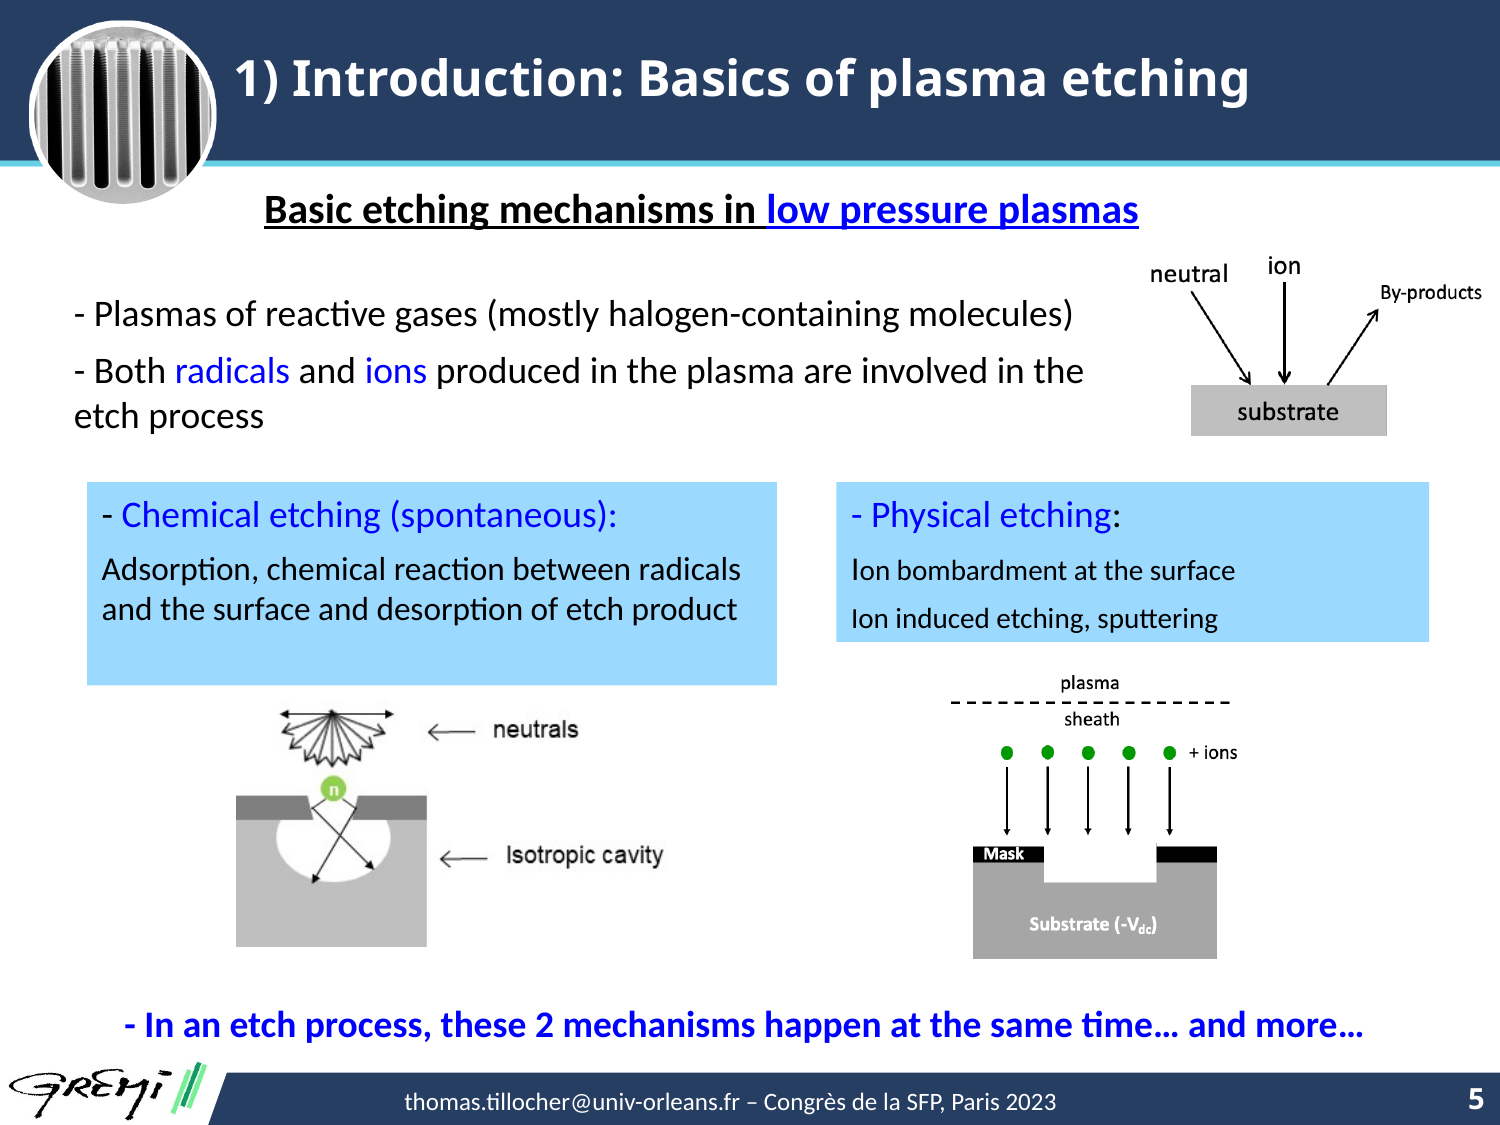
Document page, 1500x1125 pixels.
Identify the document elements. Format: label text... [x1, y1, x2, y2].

text_box - Plasmas of reactive gases (mostly halogen-containing molecules) - Both radicals and ions produced in the plasma are involved in the etch process [59, 281, 1132, 444]
picture [950, 663, 1264, 959]
picture [236, 700, 680, 947]
picture [1132, 239, 1496, 444]
text_box - Chemical etching (spontaneous): Adsorption, chemical reaction between radicals and the surface and desorption of etch product [87, 482, 777, 686]
text_box - In an etch process, these 2 mechanisms happen at the same time… and more… [109, 992, 1416, 1053]
picture [7, 1060, 208, 1121]
picture [0, 0, 1500, 228]
text_box - Physical etching: Ion bombardment at the surface Ion induced etching, sputtering [836, 482, 1430, 642]
text_box Basic etching mechanisms in low pressure plasmas [249, 174, 1169, 239]
title 1) Introduction: Basics of plasma etching [218, 0, 1500, 161]
